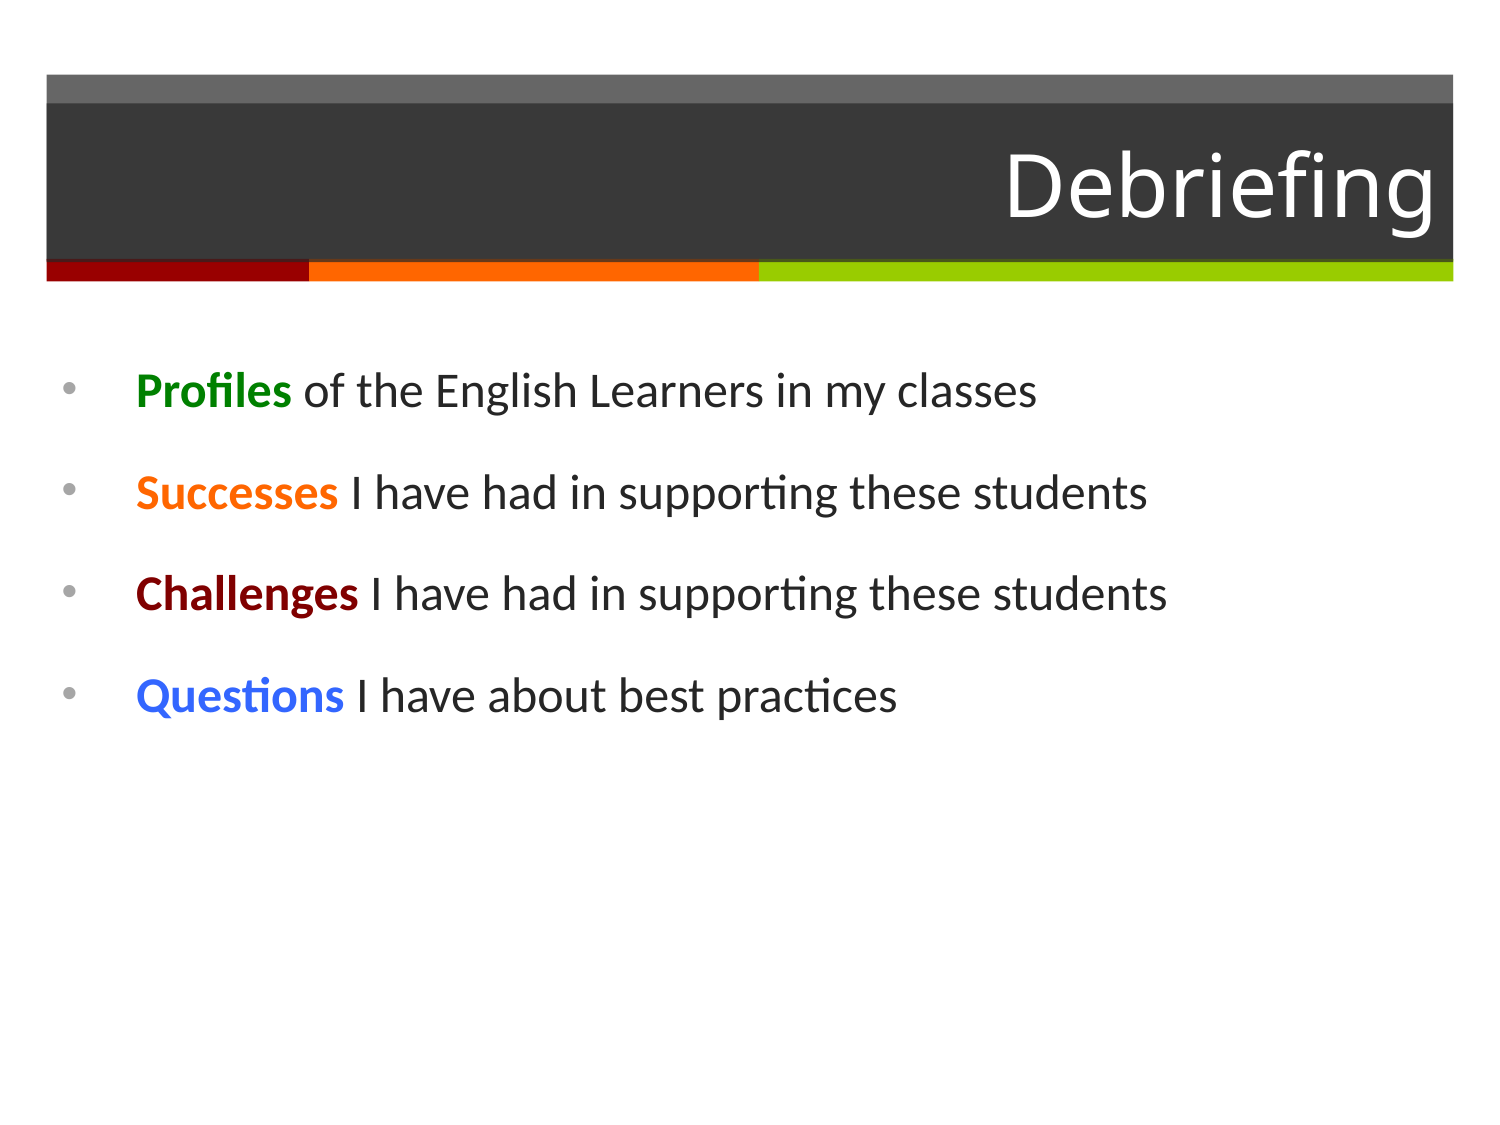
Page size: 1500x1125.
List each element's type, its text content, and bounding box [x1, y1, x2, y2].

list Profiles of the English Learners in my classes Successes I have had in supporting these students Challenges I have had in supporting these students Questions I have about best practices [46, 350, 1454, 1005]
title Debriefing [46, 103, 1454, 263]
